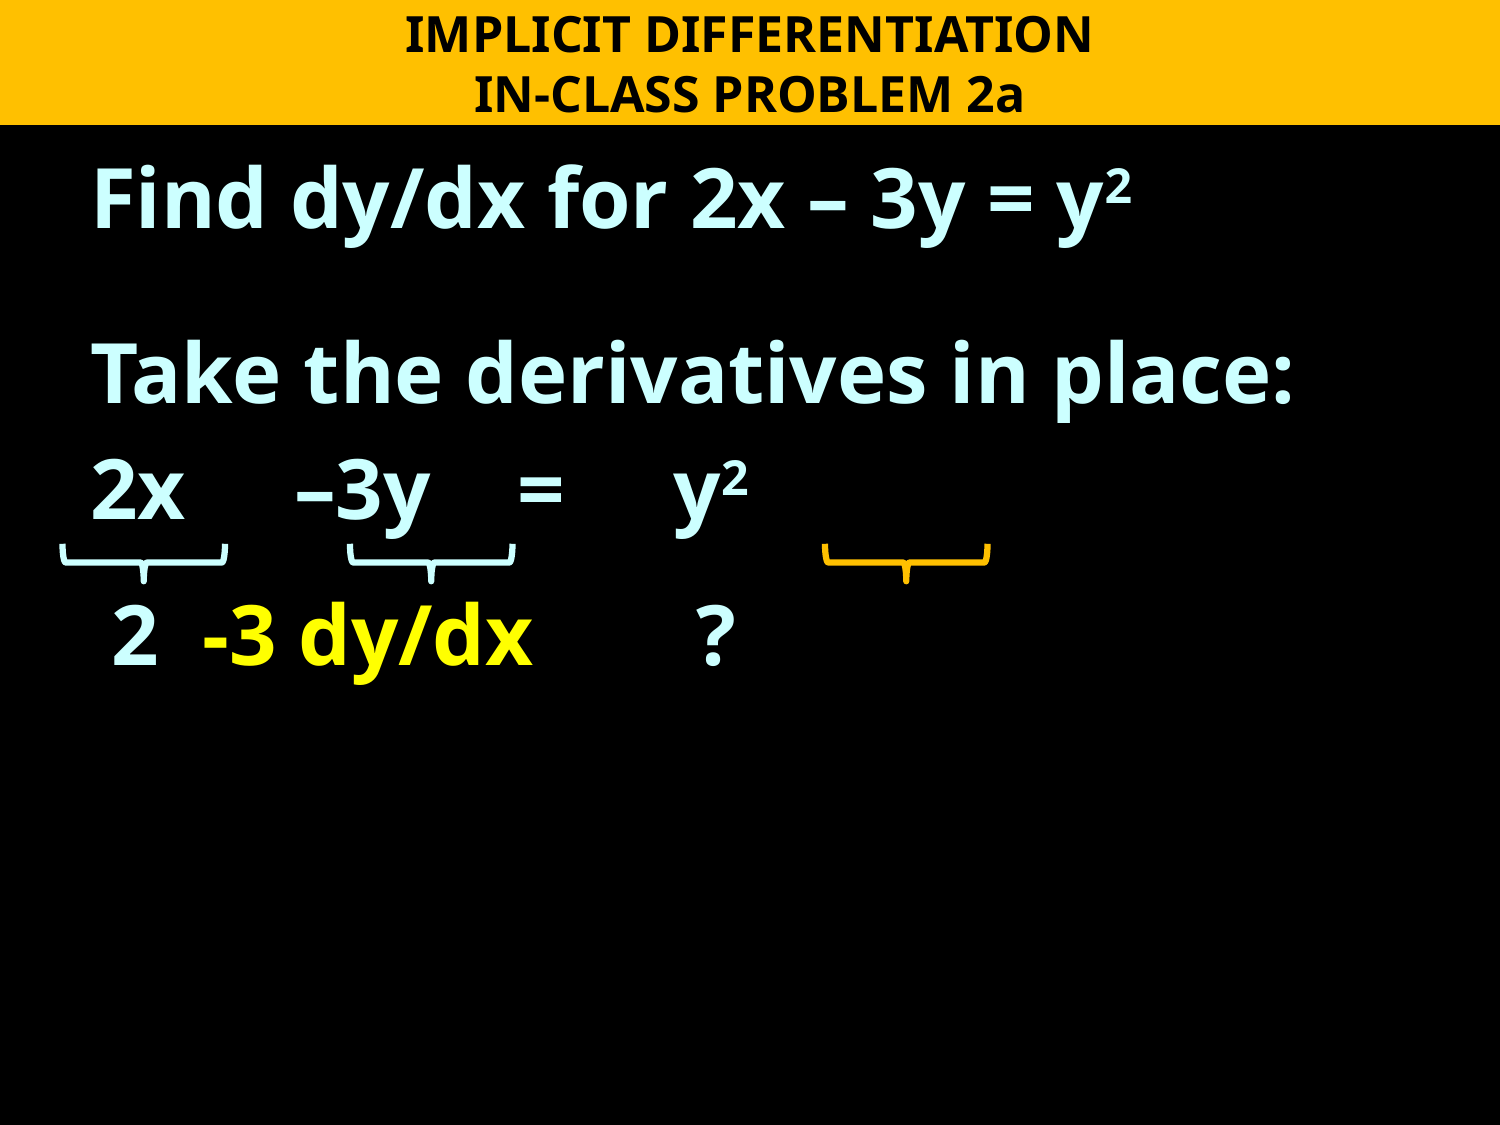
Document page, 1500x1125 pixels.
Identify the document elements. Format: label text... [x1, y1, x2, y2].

text_box [61, 543, 226, 583]
text_box IMPLICIT DIFFERENTIATION IN-CLASS PROBLEM 2a [0, 0, 1500, 125]
text_box [824, 543, 989, 583]
text_box [349, 543, 514, 583]
list Find dy/dx for 2x – 3y = y2 Take the derivatives in place: 2x –3y = y2 2 -3 dy/dx ? [75, 137, 1425, 1063]
